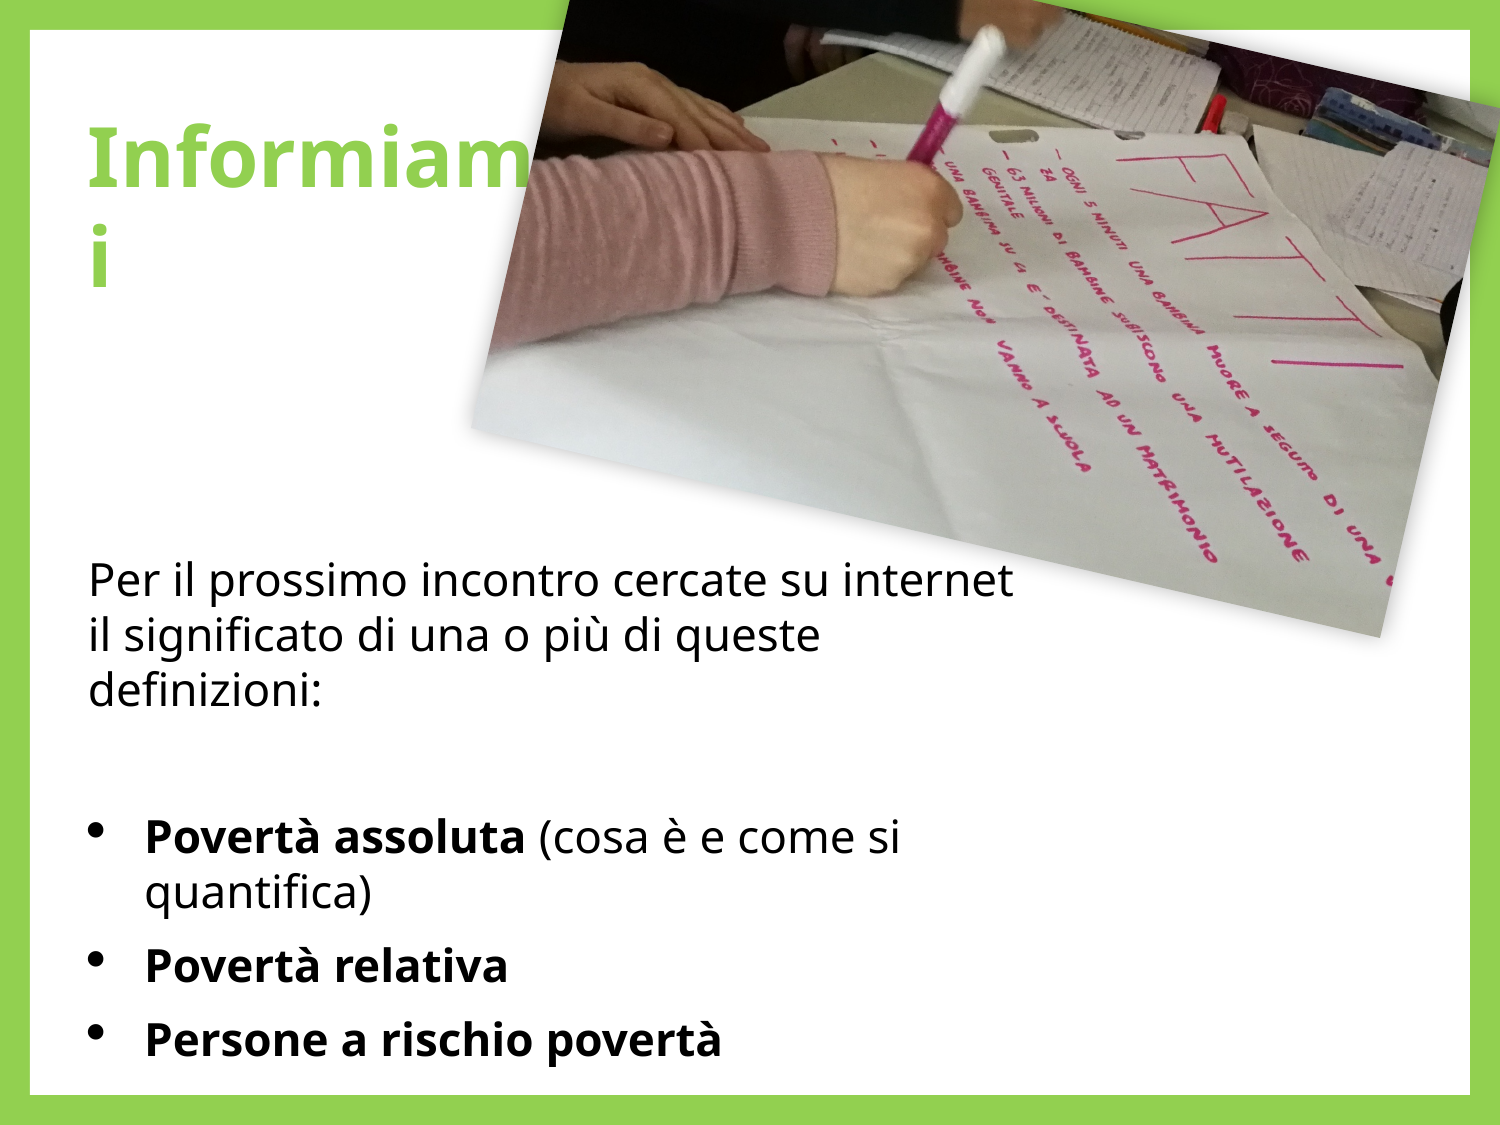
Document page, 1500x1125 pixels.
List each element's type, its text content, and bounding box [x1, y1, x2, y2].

text_box Informiamoci [73, 57, 513, 351]
text_box Per il prossimo incontro cercate su internet il significato di una o più di queste definizioni: Povertà assoluta (cosa è e come si quantifica) Povertà relativa Persone a rischio povertà [73, 543, 1054, 997]
picture [470, 0, 1500, 638]
